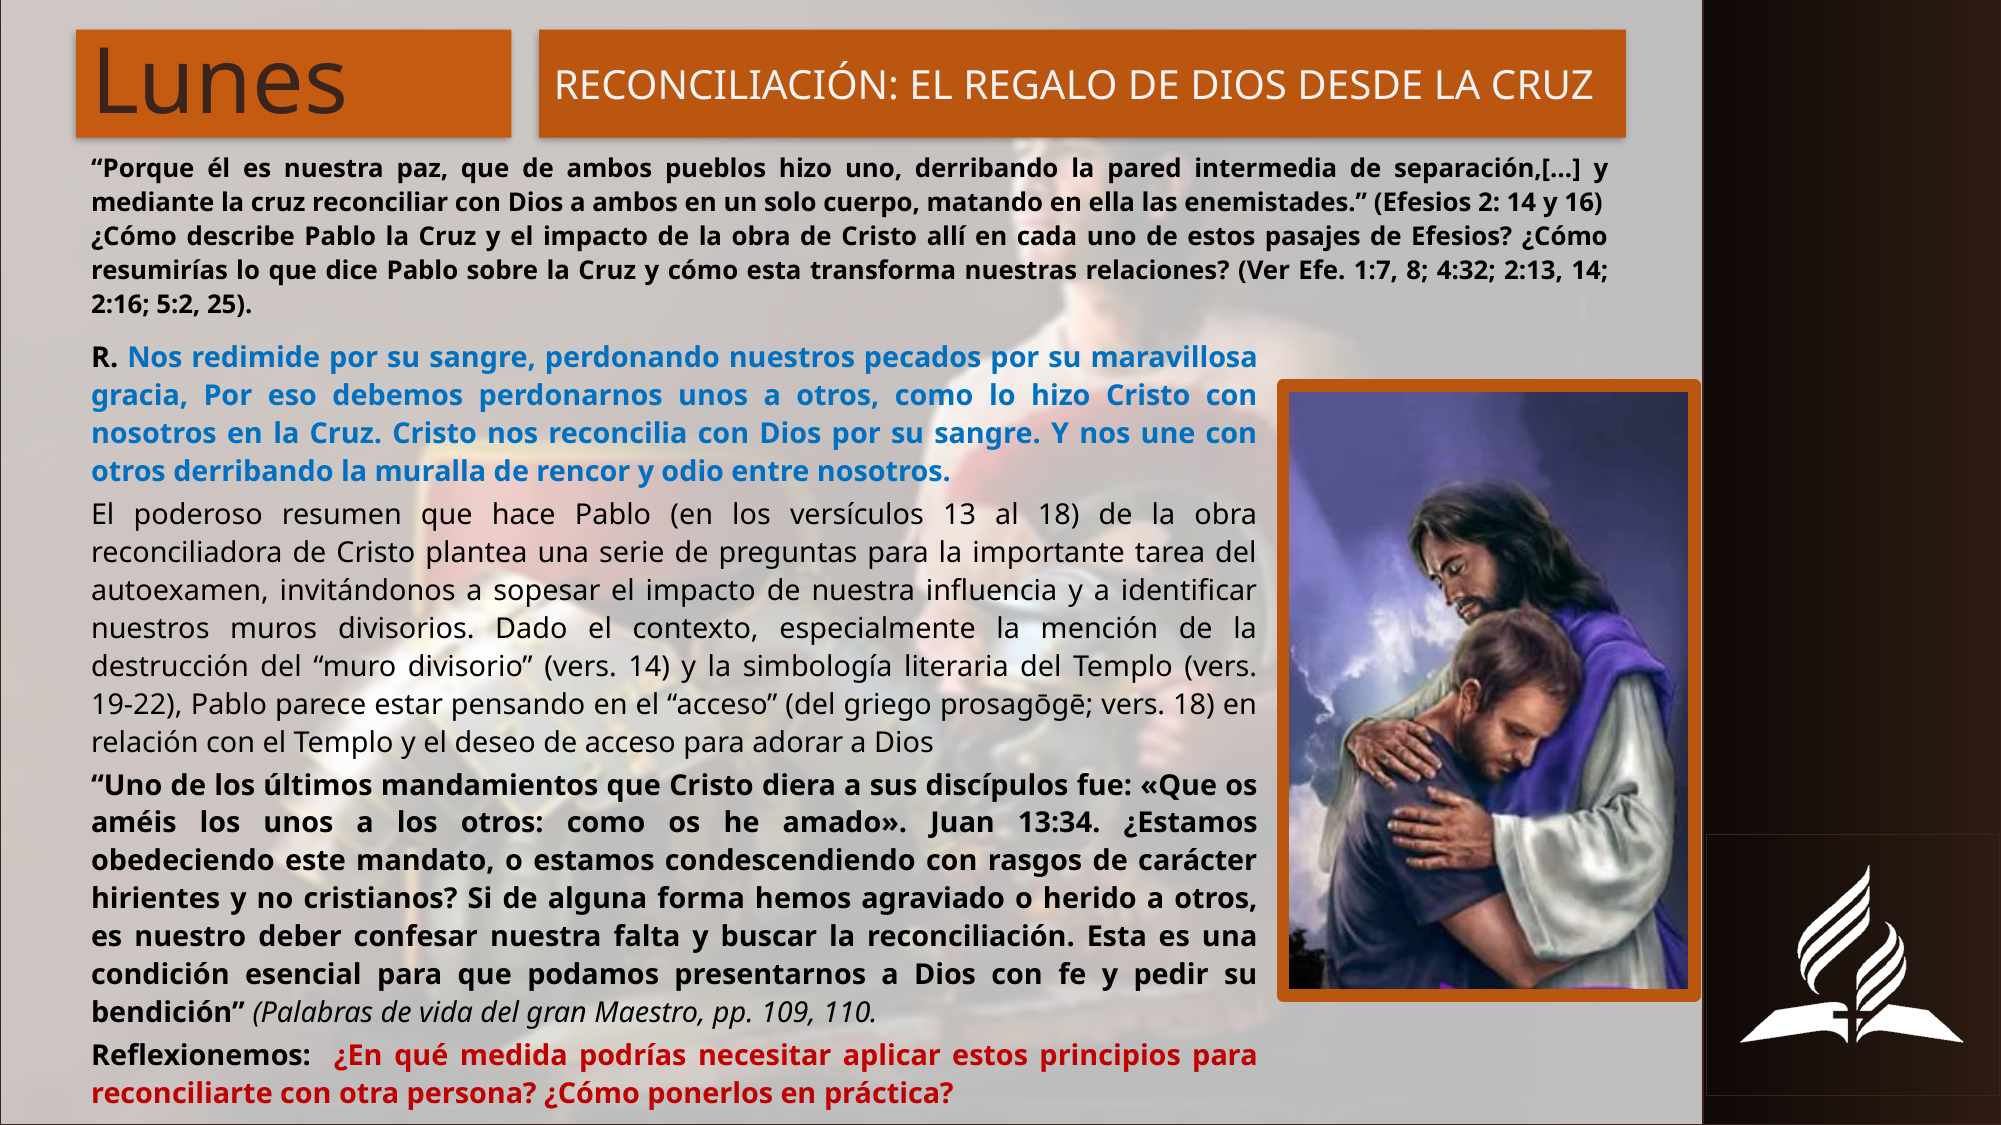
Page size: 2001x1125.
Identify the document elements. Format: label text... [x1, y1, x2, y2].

text_box RECONCILIACIÓN: EL REGALO DE DIOS DESDE LA CRUZ [539, 29, 1626, 138]
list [1289, 391, 1689, 990]
title Lunes [76, 29, 512, 138]
picture [1707, 835, 1999, 1095]
list “Porque él es nuestra paz, que de ambos pueblos hizo uno, derribando la pared intermedia de separación,[…] y mediante la cruz reconciliar con Dios a ambos en un solo cuerpo, matando en ella las enemistades.” (Efesios 2: 14 y 16) ¿Cómo describe Pablo la Cruz y el impacto de la obra de Cristo allí en cada uno de estos pasajes de Efesios? ¿Cómo resumirías lo que dice Pablo sobre la Cruz y cómo esta transforma nuestras relaciones? (Ver Efe. 1:7, 8; 4:32; 2:13, 14; 2:16; 5:2, 25). [76, 141, 1626, 349]
list R. Nos redimide por su sangre, perdonando nuestros pecados por su maravillosa gracia, Por eso debemos perdonarnos unos a otros, como lo hizo Cristo con nosotros en la Cruz. Cristo nos reconcilia con Dios por su sangre. Y nos une con otros derribando la muralla de rencor y odio entre nosotros. El poderoso resumen que hace Pablo (en los versículos 13 al 18) de la obra reconciliadora de Cristo plantea una serie de preguntas para la importante tarea del autoexamen, invitándonos a sopesar el impacto de nuestra influencia y a identificar nuestros muros divisorios. Dado el contexto, especialmente la mención de la destrucción del “muro divisorio” (vers. 14) y la simbología literaria del Templo (vers. 19-22), Pablo parece estar pensando en el “acceso” (del griego prosagōgē; vers. 18) en relación con el Templo y el deseo de acceso para adorar a Dios “Uno de los últimos mandamientos que Cristo diera a sus discípulos fue: «Que os améis los unos a los otros: como os he amado». Juan 13:34. ¿Estamos obedeciendo este mandato, o estamos condescendiendo con rasgos de carácter hirientes y no cristianos? Si de alguna forma hemos agraviado o herido a otros, es nuestro deber confesar nuestra falta y buscar la reconciliación. Esta es una condición esencial para que podamos presentarnos a Dios con fe y pedir su bendición” (Palabras de vida del gran Maestro, pp. 109, 110. Reflexionemos: ¿En qué medida podrías necesitar aplicar estos principios para reconciliarte con otra persona? ¿Cómo ponerlos en práctica? [76, 327, 1274, 1125]
